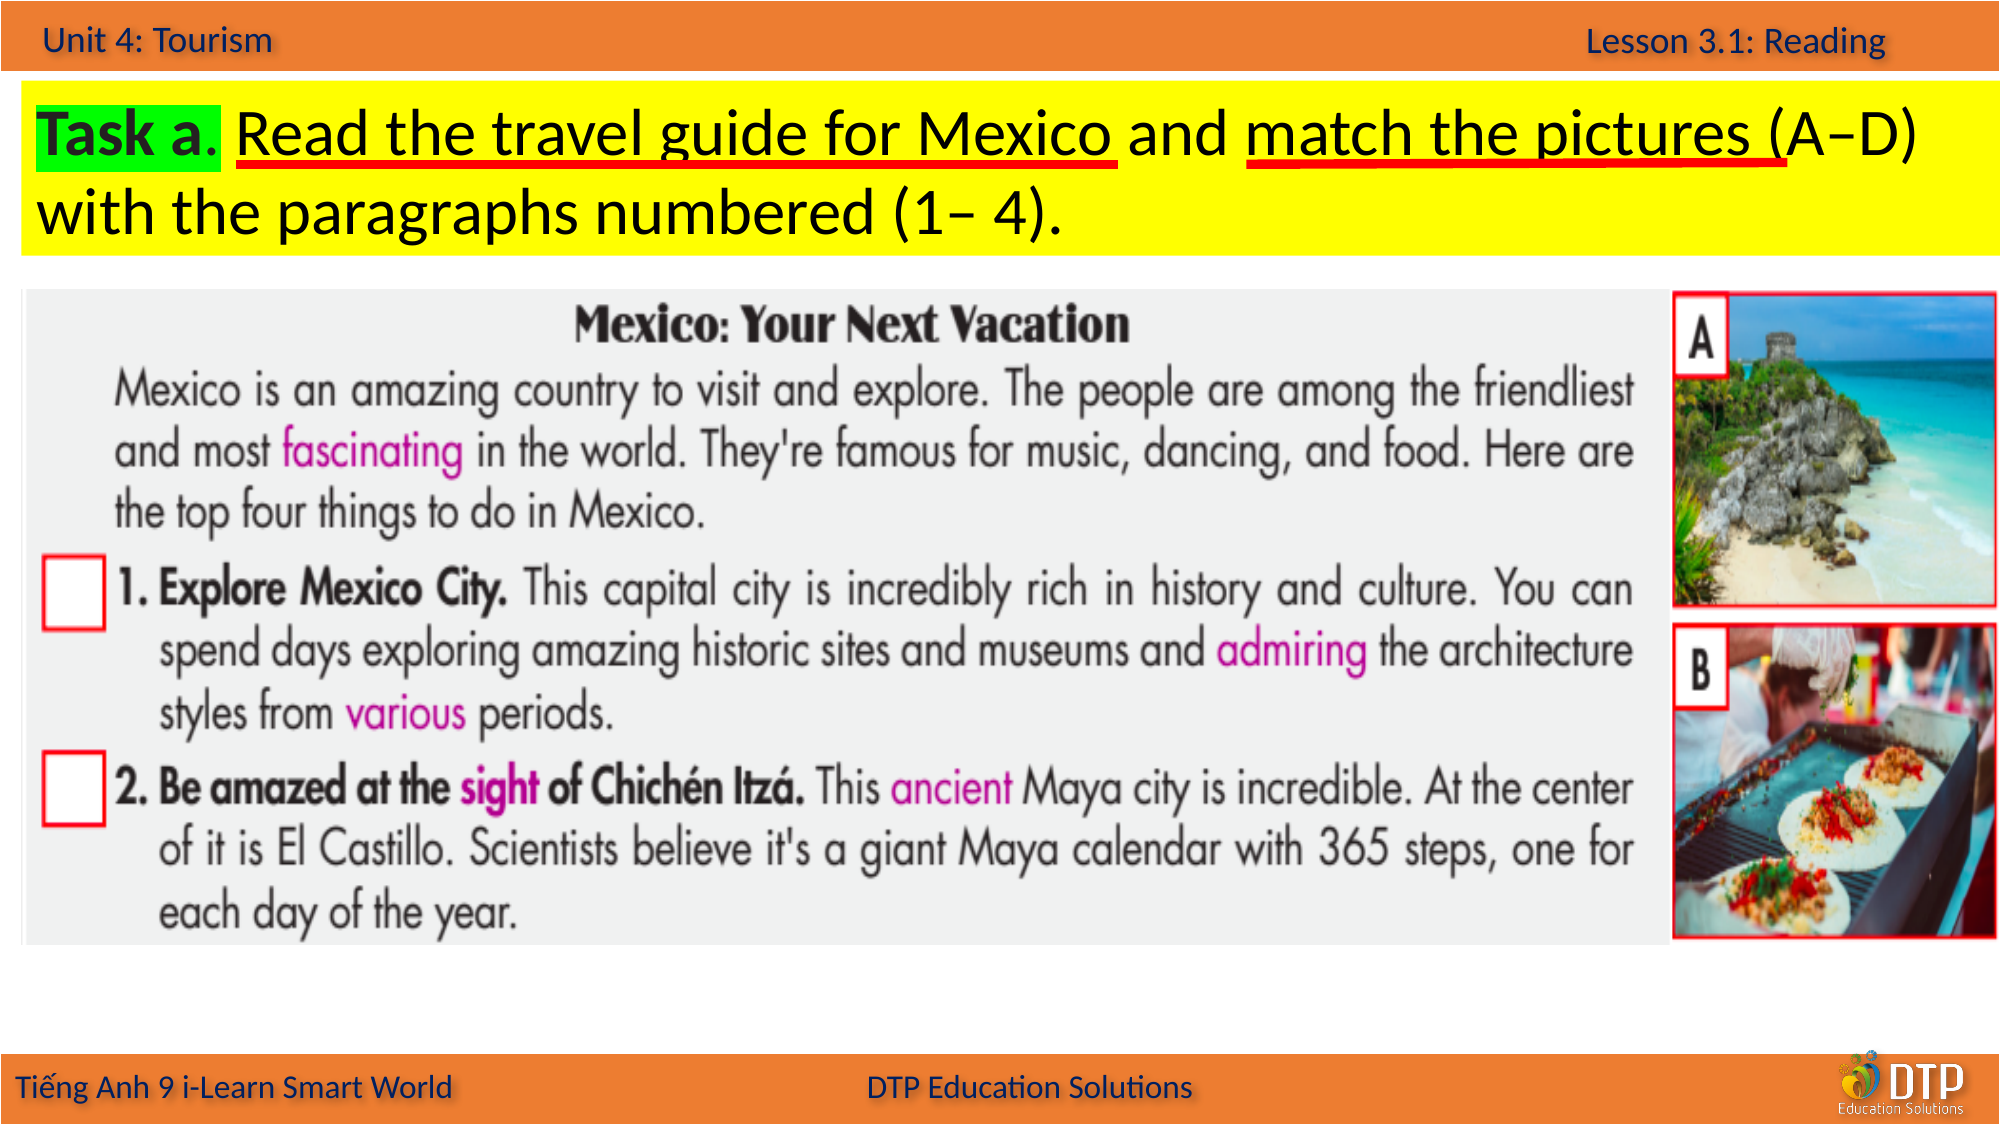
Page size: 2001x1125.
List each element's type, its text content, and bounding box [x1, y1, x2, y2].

picture [20, 289, 2000, 945]
text_box Task a. Read the travel guide for Mexico and match the pictures (A–D) with the paragraphs numbered (1– 4). [21, 80, 2000, 256]
picture [1839, 1050, 1963, 1114]
